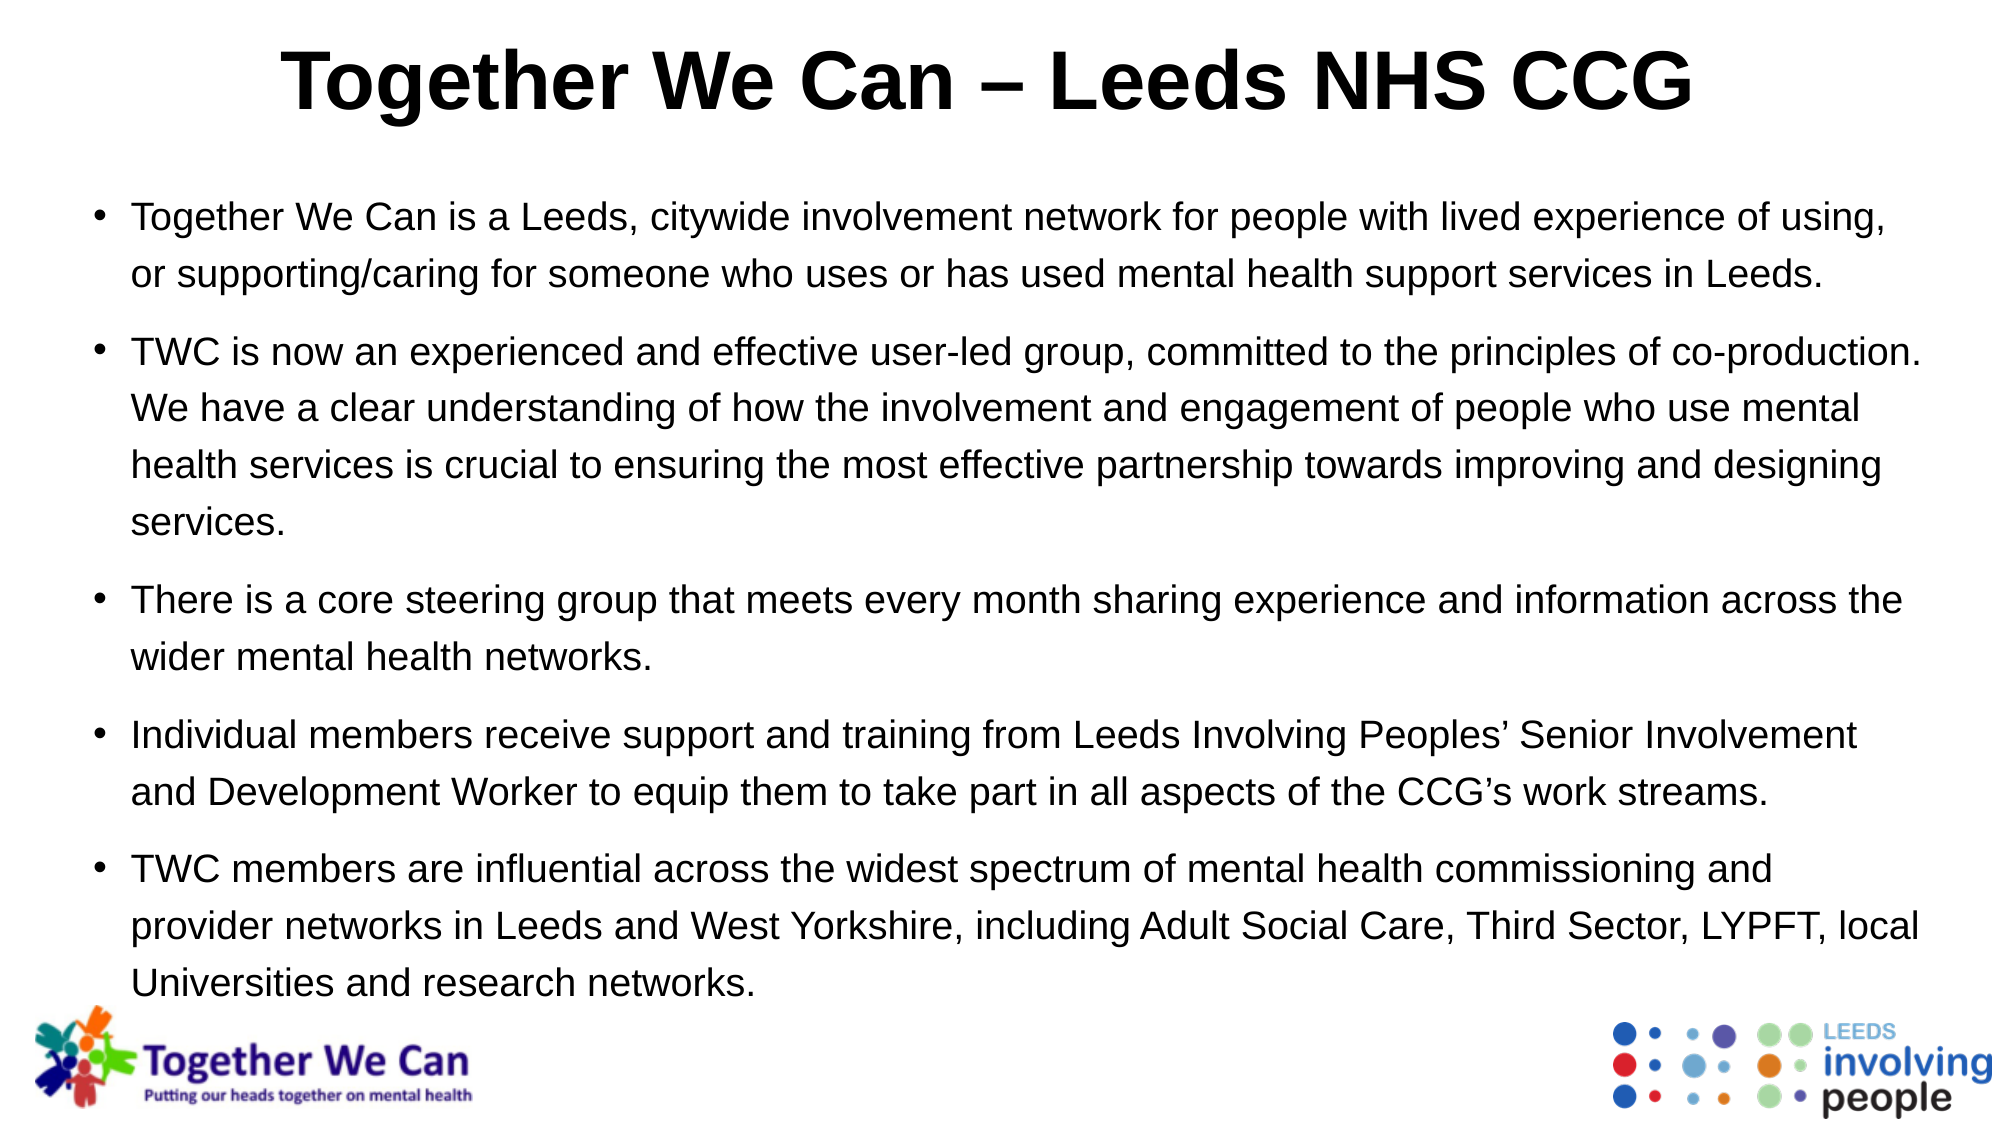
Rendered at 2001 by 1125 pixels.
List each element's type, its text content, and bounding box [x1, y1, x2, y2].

picture [35, 1005, 473, 1109]
picture [1613, 1022, 1992, 1119]
title Together We Can – Leeds NHS CCG [125, 0, 1851, 166]
list Together We Can is a Leeds, citywide involvement network for people with lived experience of using, or supporting/caring for someone who uses or has used mental health support services in Leeds. TWC is now an experienced and effective user-led group, committed to the principles of co-production. We have a clear understanding of how the involvement and engagement of people who use mental health services is crucial to ensuring the most effective partnership towards improving and designing services. There is a core steering group that meets every month sharing experience and information across the wider mental health networks. Individual members receive support and training from Leeds Involving Peoples’ Senior Involvement and Development Worker to equip them to take part in all aspects of the CCG’s work streams. TWC members are influential across the widest spectrum of mental health commissioning and provider networks in Leeds and West Yorkshire, including Adult Social Care, Third Sector, LYPFT, local Universities and research networks. [78, 173, 1942, 979]
